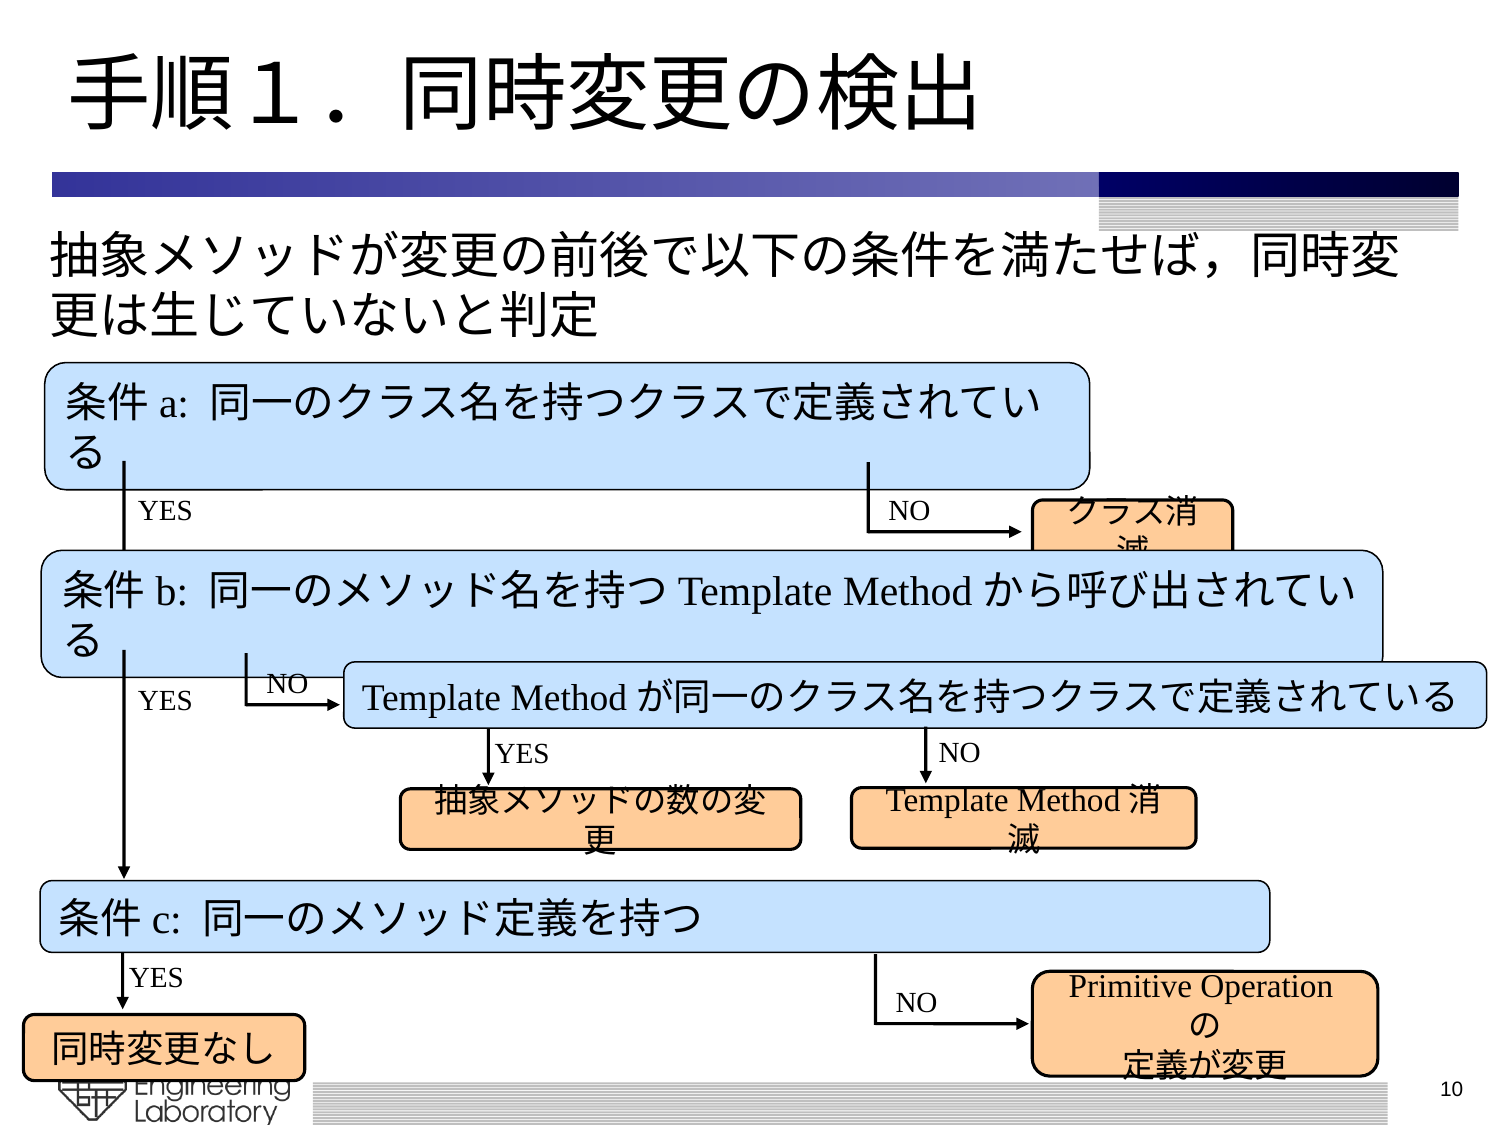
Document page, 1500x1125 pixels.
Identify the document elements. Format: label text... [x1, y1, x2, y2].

text_box 抽象メソッドの数の変更 [400, 788, 801, 850]
text_box 条件b: 同一のメソッド名を持つTemplate Methodから呼び出されている [41, 550, 1383, 678]
text_box NO [234, 657, 341, 707]
text_box YES [468, 726, 576, 777]
text_box クラス消滅 [1032, 499, 1233, 550]
picture [58, 1081, 290, 1125]
text_box NO [856, 484, 963, 534]
text_box [922, 777, 929, 784]
text_box NO [863, 976, 970, 1026]
text_box Template Methodが同一のクラス名を持つクラスで定義されている [343, 661, 1487, 729]
text_box NO [906, 726, 1013, 777]
text_box 条件a: 同一のクラス名を持つクラスで定義されている [44, 362, 1090, 490]
text_box YES [112, 484, 219, 534]
text_box 抽象メソッドが変更の前後で以下の条件を満たせば，同時変更は生じていないと判定 [35, 216, 1418, 352]
text_box 条件c: 同一のメソッド定義を持つ [40, 880, 1270, 953]
title 手順１．同時変更の検出 [51, 18, 1459, 162]
text_box [484, 777, 493, 786]
text_box Primitive Operationの 定義が変更 [1032, 971, 1378, 1077]
text_box [118, 1001, 127, 1010]
text_box [963, 525, 1022, 538]
text_box YES [112, 673, 219, 724]
text_box 10 [1387, 1068, 1478, 1114]
text_box Template Method消滅 [851, 787, 1197, 849]
text_box [117, 724, 131, 879]
text_box YES [103, 950, 210, 1001]
text_box [970, 1017, 1029, 1030]
text_box 同時変更なし [23, 1014, 305, 1081]
